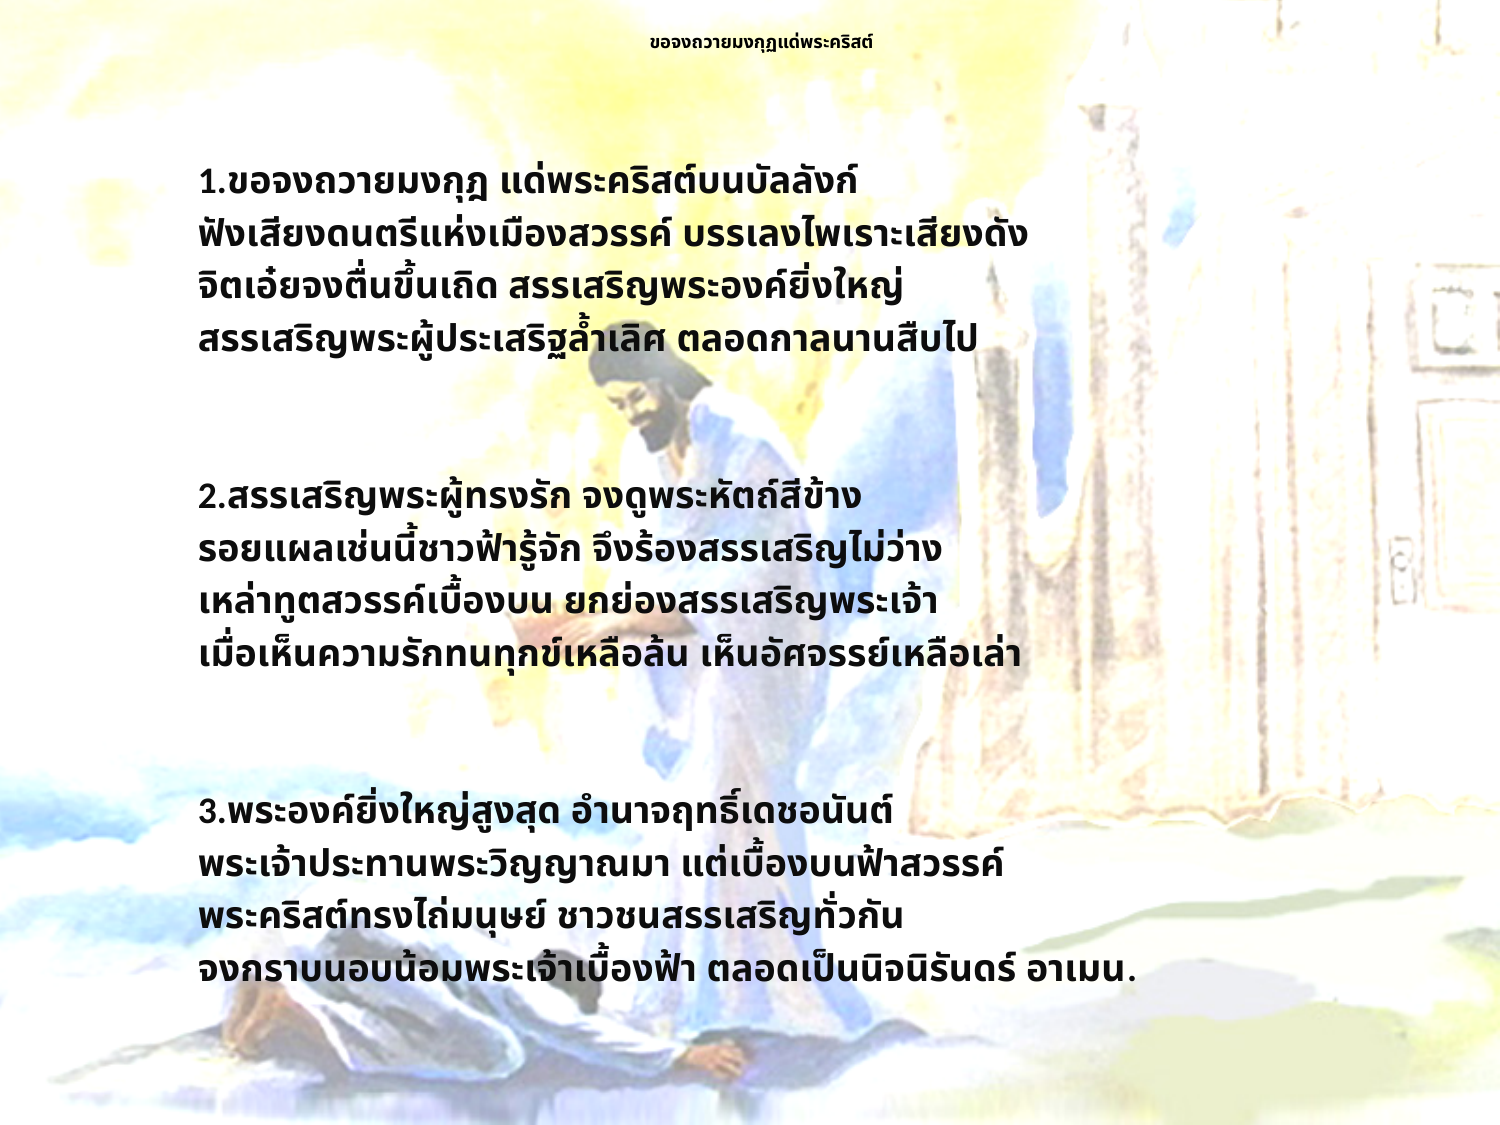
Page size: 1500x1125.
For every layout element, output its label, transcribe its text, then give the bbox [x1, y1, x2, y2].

title ขอจงถวายมงกุฏแด่พระคริสต์ [194, 0, 1329, 84]
subtitle 1.ขอจงถวายมงกุฎ แด่พระคริสต์บนบัลลังก์ ฟังเสียงดนตรีแห่งเมืองสวรรค์ บรรเลงไพเราะเสียงดัง จิตเอ๋ยจงตื่นขึ้นเถิด สรรเสริญพระองค์ยิ่งใหญ่ สรรเสริญพระผู้ประเสริฐล้ำเลิศ ตลอดกาลนานสืบไป 2.สรรเสริญพระผู้ทรงรัก จงดูพระหัตถ์สีข้าง รอยแผลเช่นนี้ชาวฟ้ารู้จัก จึงร้องสรรเสริญไม่ว่าง เหล่าทูตสวรรค์เบื้องบน ยกย่องสรรเสริญพระเจ้า เมื่อเห็นความรักทนทุกข์เหลือล้น เห็นอัศจรรย์เหลือเล่า 3.พระองค์ยิ่งใหญ่สูงสุด อำนาจฤทธิ์เดชอนันต์ พระเจ้าประทานพระวิญญาณมา แต่เบื้องบนฟ้าสวรรค์ พระคริสต์ทรงไถ่มนุษย์ ชาวชนสรรเสริญทั่วกัน จงกราบนอบน้อมพระเจ้าเบื้องฟ้า ตลอดเป็นนิจนิรันดร์ อาเมน. [183, 149, 1199, 1012]
